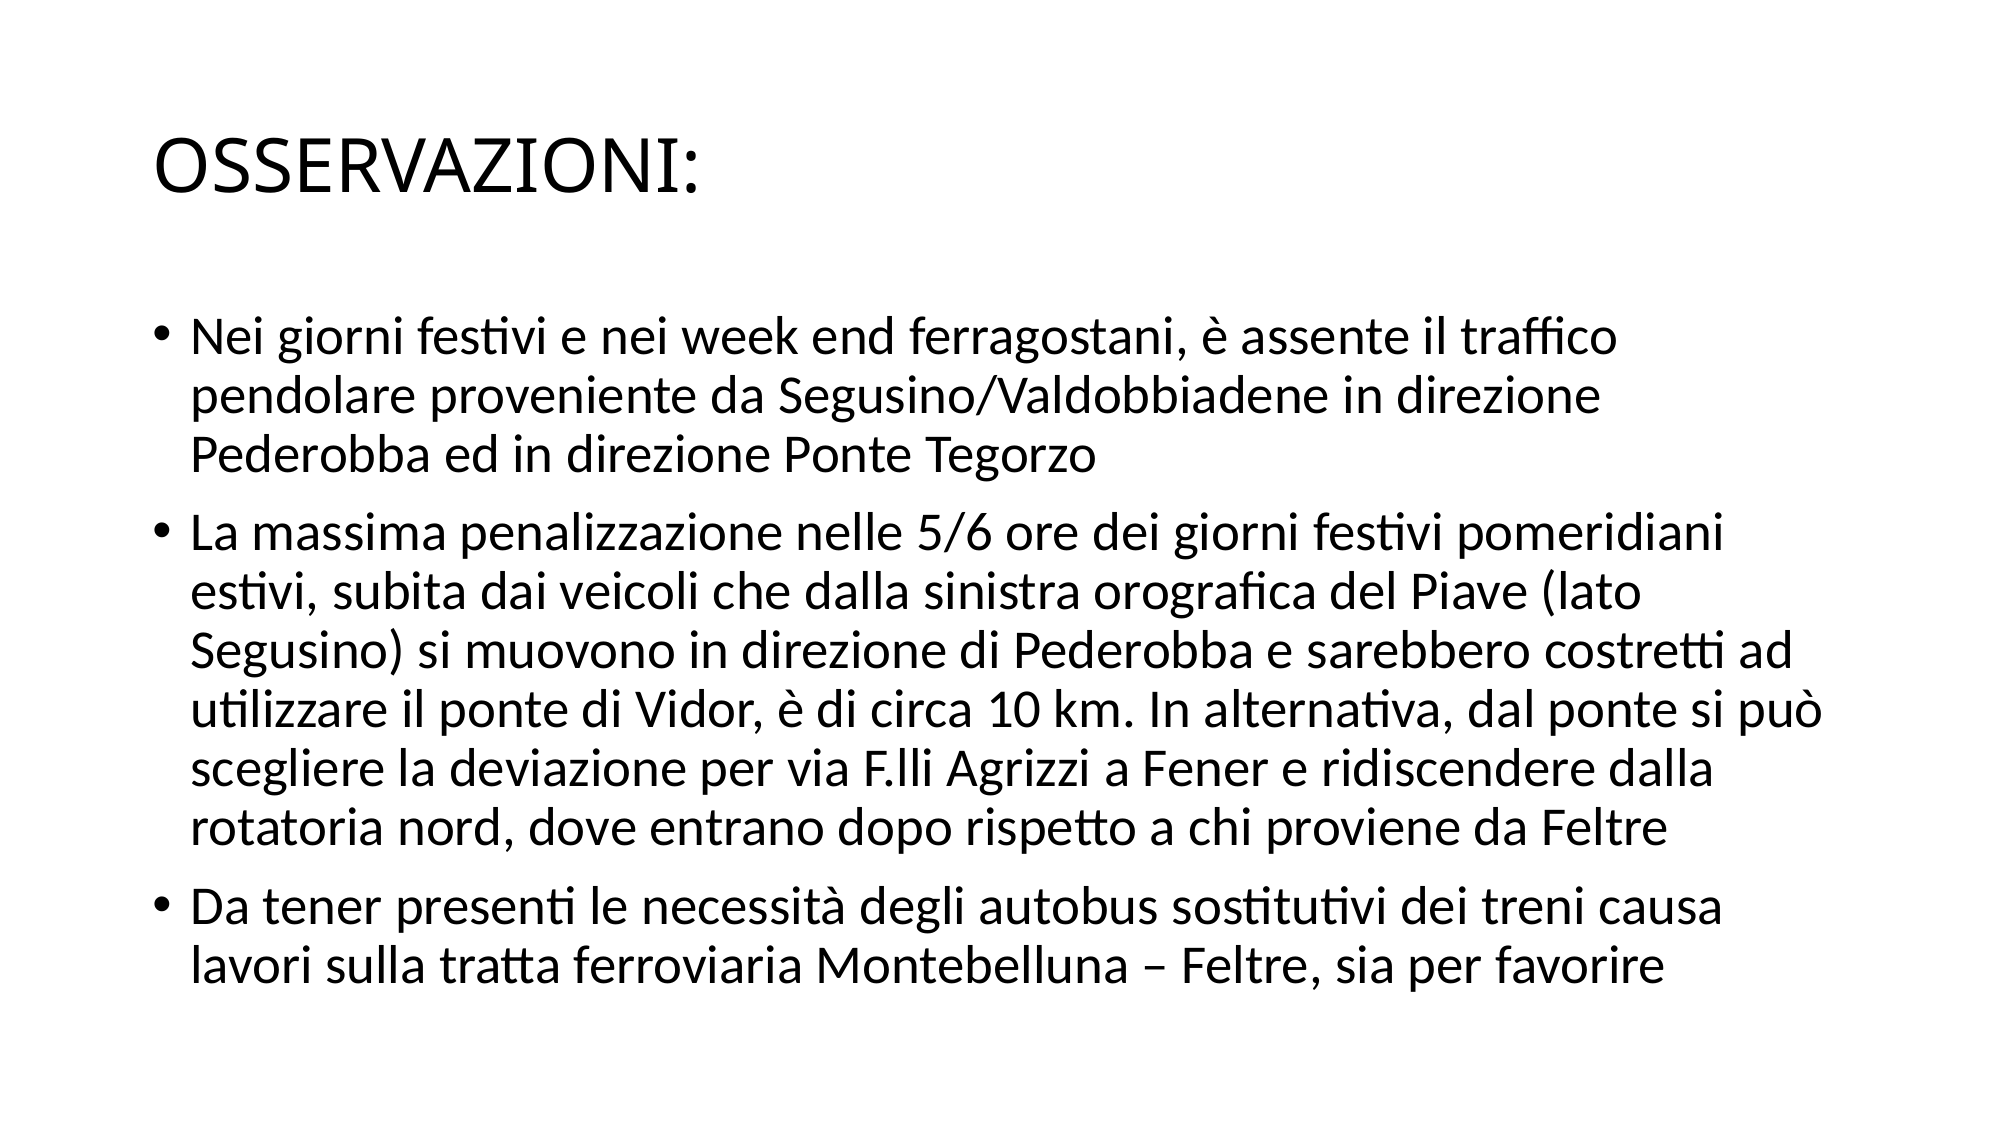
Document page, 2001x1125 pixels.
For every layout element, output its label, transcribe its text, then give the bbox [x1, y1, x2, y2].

list Nei giorni festivi e nei week end ferragostani, è assente il traffico pendolare proveniente da Segusino/Valdobbiadene in direzione Pederobba ed in direzione Ponte Tegorzo La massima penalizzazione nelle 5/6 ore dei giorni festivi pomeridiani estivi, subita dai veicoli che dalla sinistra orografica del Piave (lato Segusino) si muovono in direzione di Pederobba e sarebbero costretti ad utilizzare il ponte di Vidor, è di circa 10 km. In alternativa, dal ponte si può scegliere la deviazione per via F.lli Agrizzi a Fener e ridiscendere dalla rotatoria nord, dove entrano dopo rispetto a chi proviene da Feltre Da tener presenti le necessità degli autobus sostitutivi dei treni causa lavori sulla tratta ferroviaria Montebelluna – Feltre, sia per favorire [137, 299, 1863, 1014]
title OSSERVAZIONI: [137, 59, 1863, 278]
